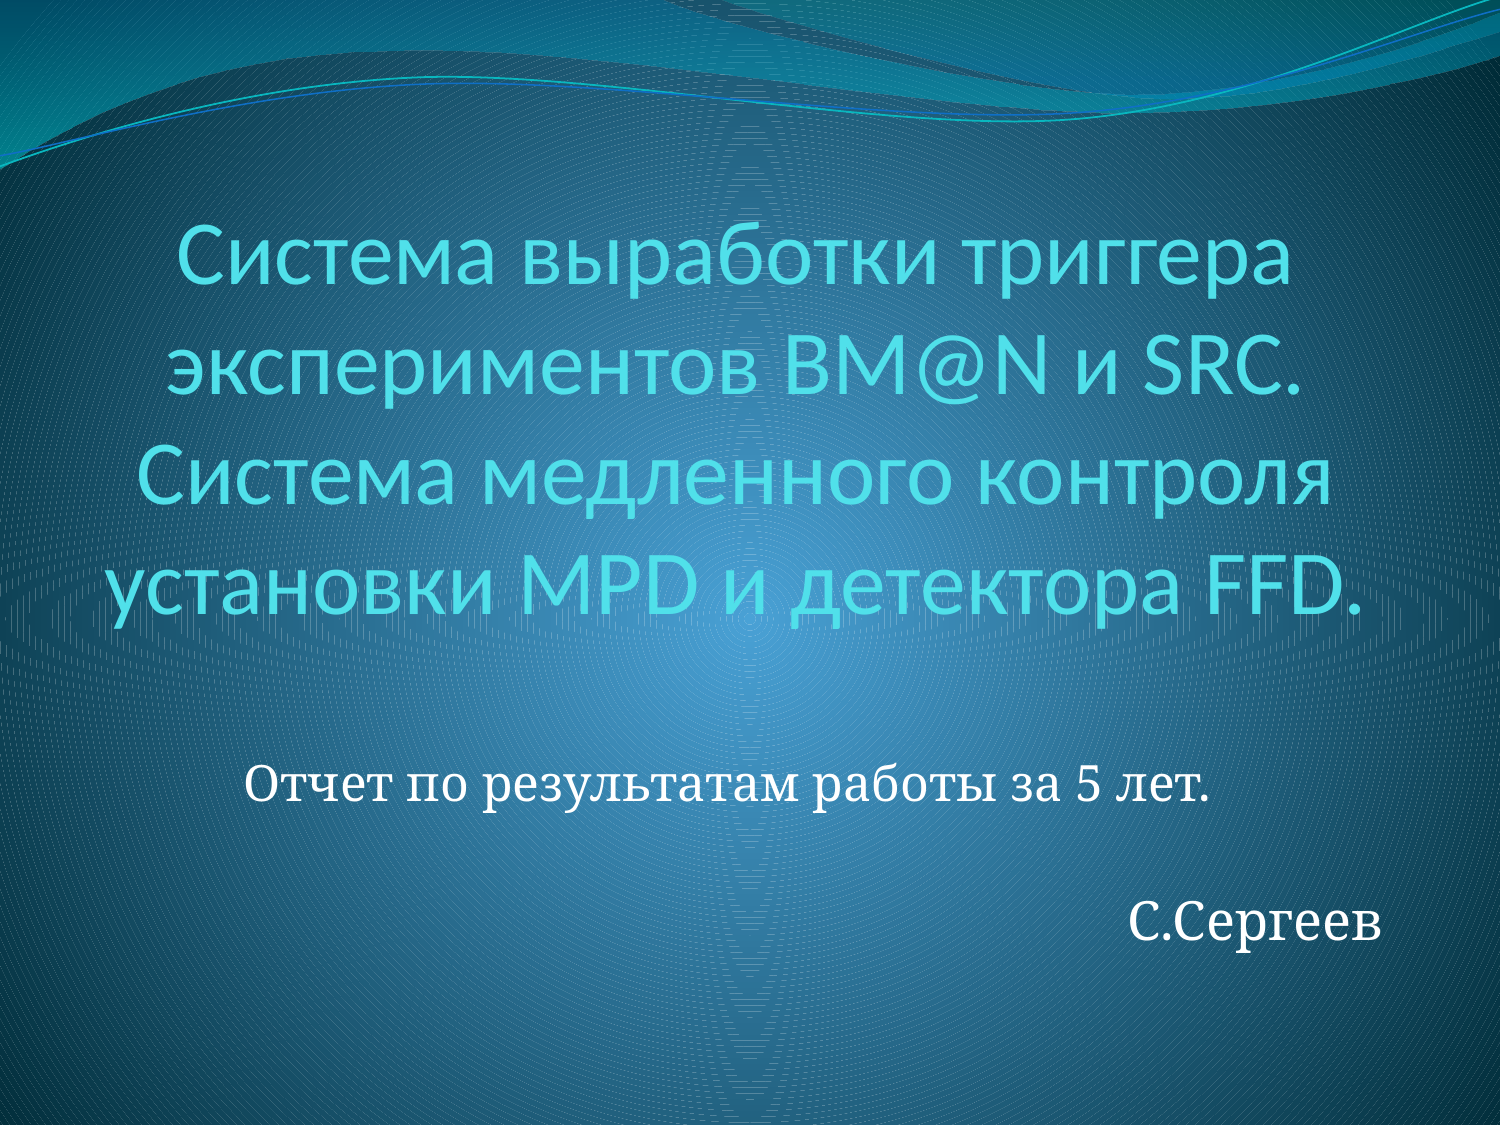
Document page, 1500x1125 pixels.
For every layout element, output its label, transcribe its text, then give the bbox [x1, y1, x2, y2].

text_box Отчет по результатам работы за 5 лет. [229, 744, 1227, 820]
title Система выработки триггера экспериментов BM@N и SRC. Система медленного контроля установки MPD и детектора FFD. [93, 152, 1382, 633]
subtitle С.Сергеев [105, 878, 1394, 1087]
